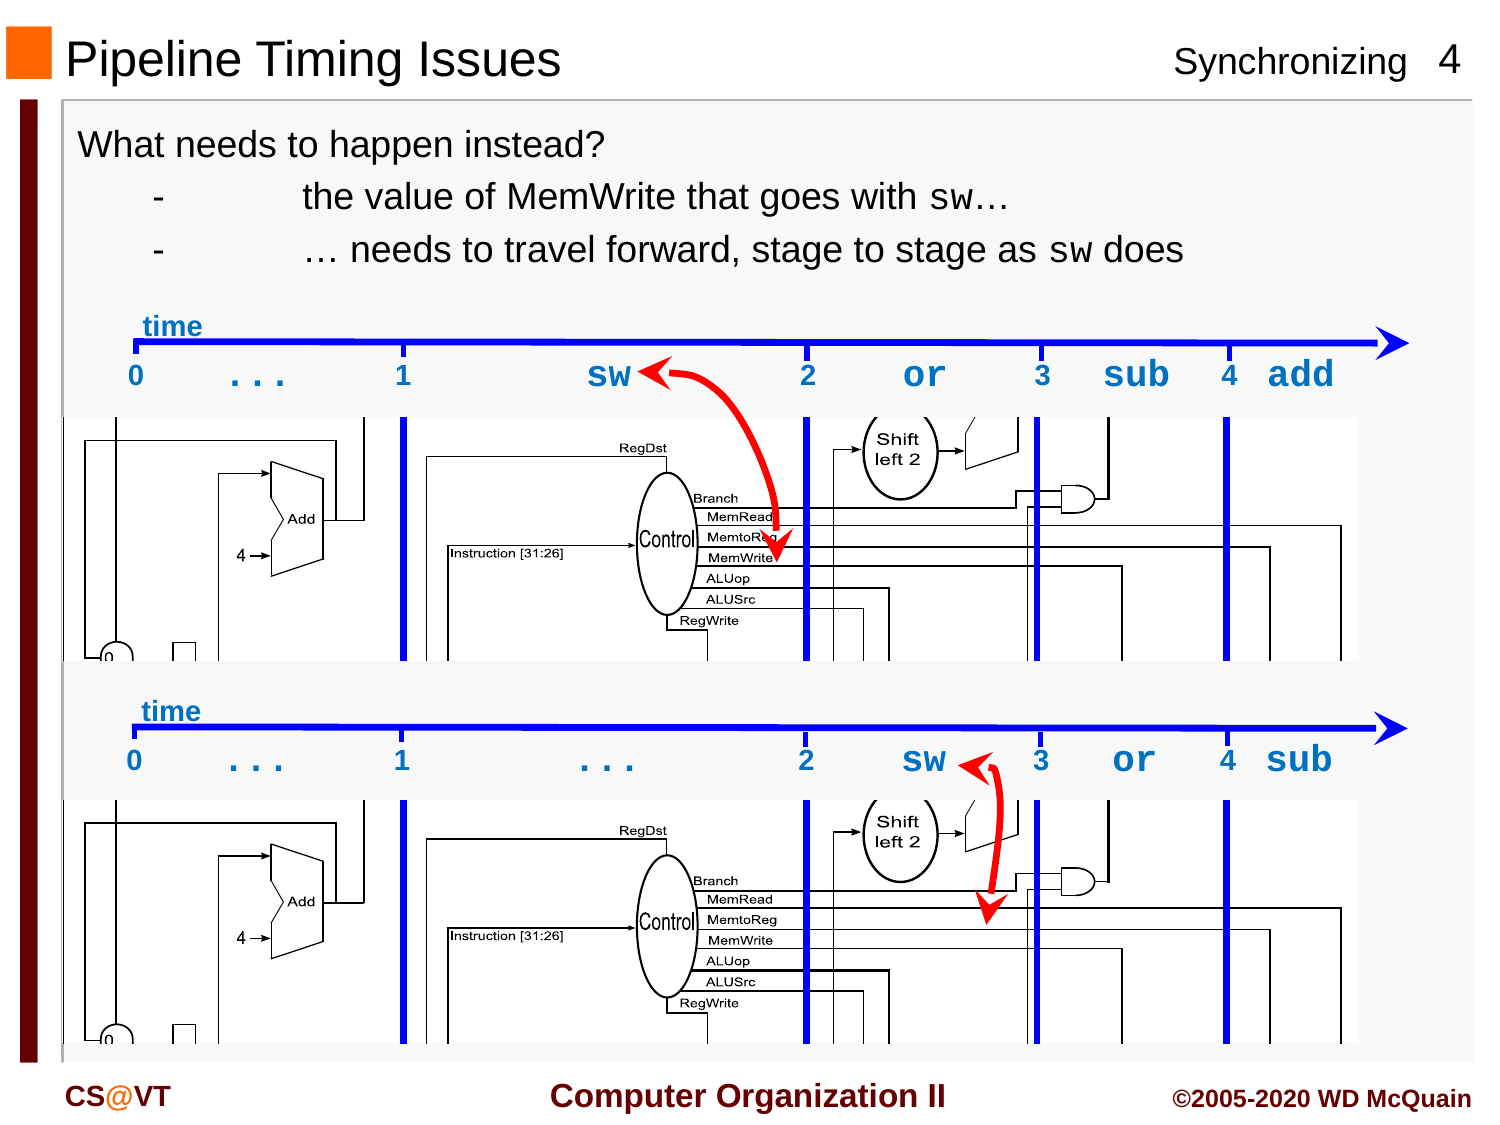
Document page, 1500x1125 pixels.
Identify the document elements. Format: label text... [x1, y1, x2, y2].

title Pipeline Timing Issues [50, 28, 1000, 85]
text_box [112, 299, 1410, 403]
picture [62, 799, 1360, 1044]
picture [62, 417, 1360, 662]
text_box What needs to happen instead? - the value of MemWrite that goes with sw… - … needs to travel forward, stage to stage as sw does [62, 112, 1463, 278]
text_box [110, 685, 1408, 788]
